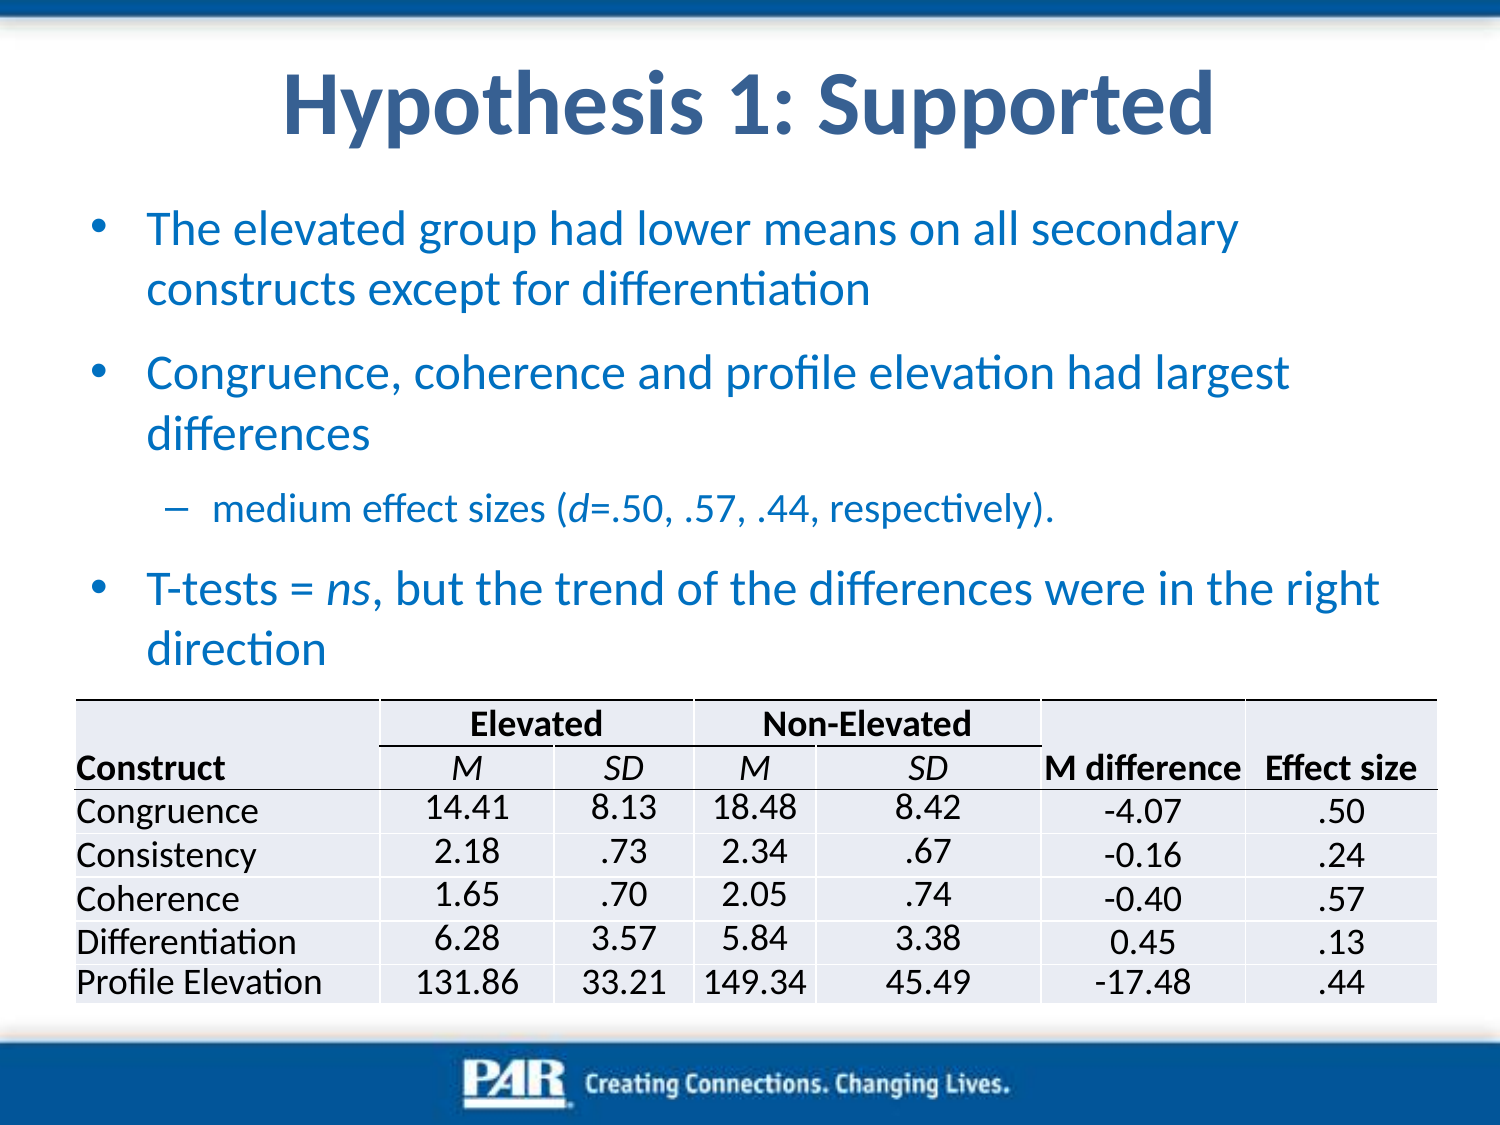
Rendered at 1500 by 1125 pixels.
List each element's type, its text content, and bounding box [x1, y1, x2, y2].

table_cell 3.57 [555, 922, 693, 964]
table_cell -0.40 [1042, 878, 1245, 920]
table_cell 6.28 [381, 922, 553, 964]
table_cell .74 [817, 878, 1040, 920]
table_cell .13 [1246, 922, 1437, 964]
table_cell M [381, 747, 553, 789]
table_cell .57 [1246, 878, 1437, 920]
table_header Effect size [1246, 701, 1437, 789]
title Hypothesis 1: Supported [75, 4, 1425, 187]
table_cell 2.34 [695, 834, 815, 876]
table_header M difference [1042, 701, 1245, 789]
table_cell .44 [1246, 965, 1437, 1003]
table_cell Profile Elevation [76, 965, 379, 1003]
table_cell M [695, 747, 815, 789]
table_cell SD [817, 747, 1040, 789]
table_cell 14.41 [381, 790, 553, 833]
picture [0, 0, 1500, 1125]
table_cell 18.48 [695, 790, 815, 833]
table_cell -0.16 [1042, 834, 1245, 876]
table_cell 0.45 [1042, 922, 1245, 964]
table_cell .73 [555, 834, 693, 876]
table_header Non-Elevated [695, 701, 1040, 745]
table_cell Differentiation [76, 922, 379, 964]
table_cell .24 [1246, 834, 1437, 876]
table_cell 2.05 [695, 878, 815, 920]
list The elevated group had lower means on all secondary constructs except for differentiation Congruence, coherence and profile elevation had largest differences medium effect sizes (d=.50, .57, .44, respectively). T-tests = ns, but the trend of the differences were in the right direction [75, 187, 1425, 699]
table_cell Congruence [76, 790, 379, 833]
table_header Construct [76, 701, 379, 789]
table_cell 2.18 [381, 834, 553, 876]
table_cell .50 [1246, 790, 1437, 833]
table_cell 131.86 [381, 965, 553, 1003]
table_cell 33.21 [555, 965, 693, 1003]
table_cell -4.07 [1042, 790, 1245, 833]
table_cell 8.13 [555, 790, 693, 833]
table_cell 8.42 [817, 790, 1040, 833]
table_cell -17.48 [1042, 965, 1245, 1003]
table_cell 1.65 [381, 878, 553, 920]
table_cell Consistency [76, 834, 379, 876]
table_cell 149.34 [695, 965, 815, 1003]
table_cell 45.49 [817, 965, 1040, 1003]
table_cell .67 [817, 834, 1040, 876]
table_cell 5.84 [695, 922, 815, 964]
table_cell .70 [555, 878, 693, 920]
table_header Elevated [381, 701, 693, 745]
table_cell 3.38 [817, 922, 1040, 964]
table_cell Coherence [76, 878, 379, 920]
table_cell SD [555, 747, 693, 789]
